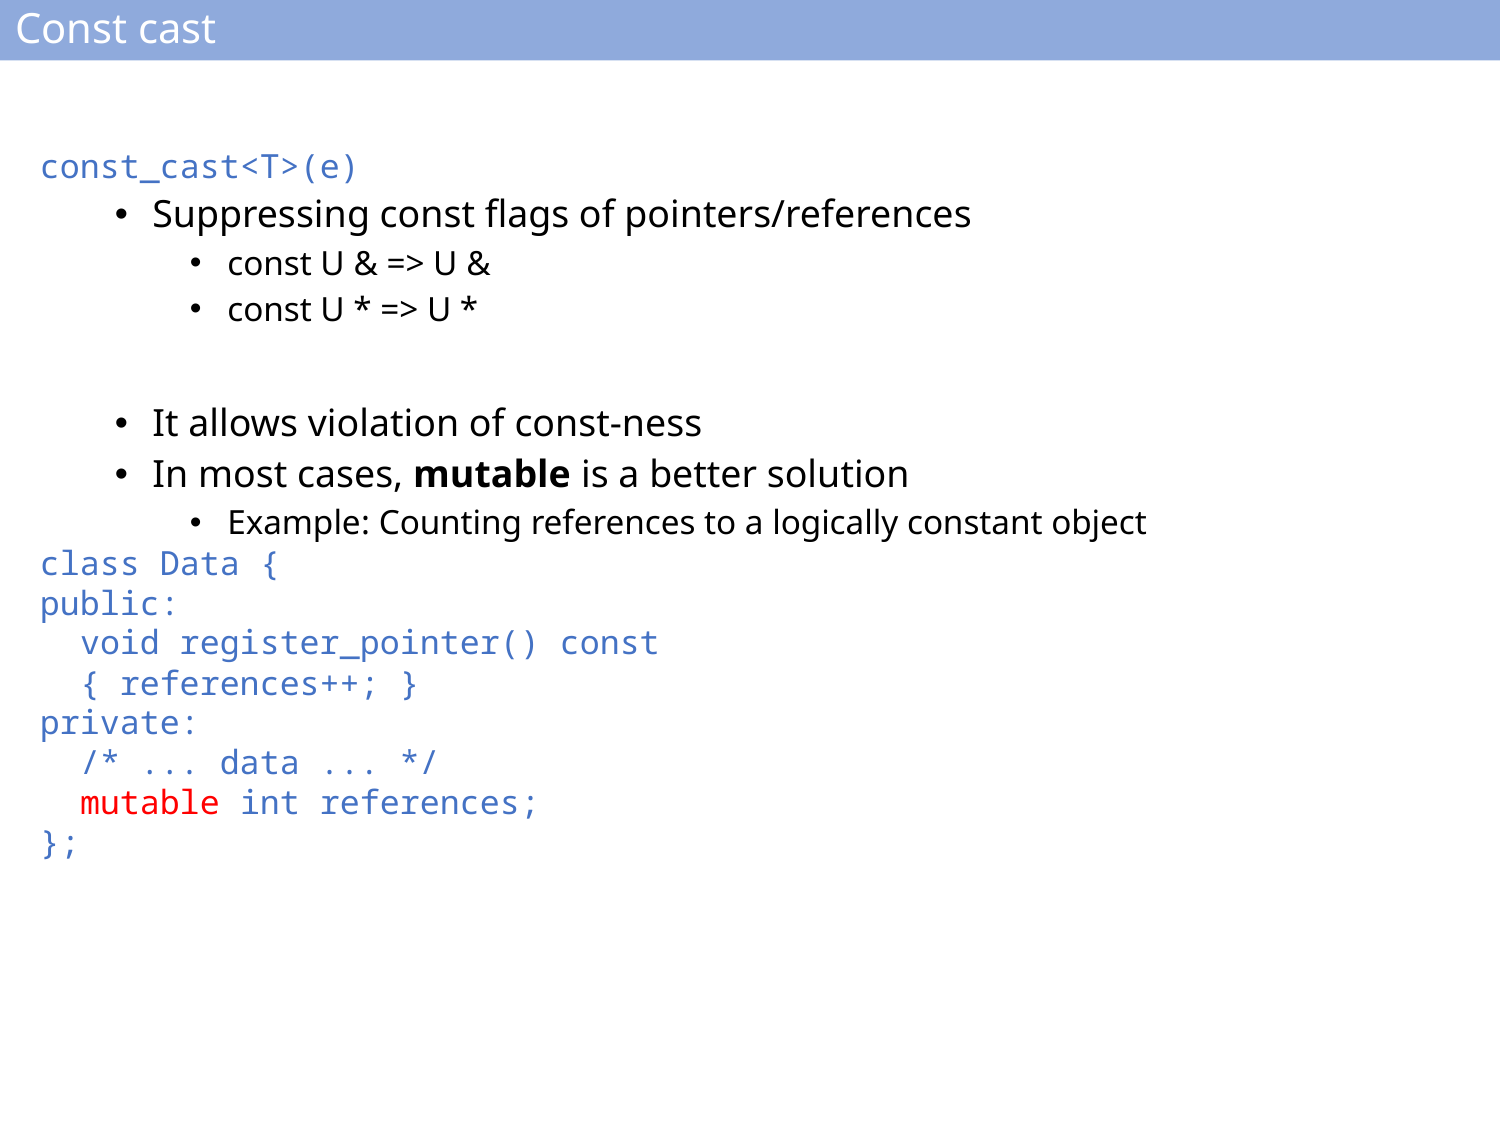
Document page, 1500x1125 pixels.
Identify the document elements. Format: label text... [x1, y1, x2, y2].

title Const cast [0, 0, 1500, 61]
list const_cast<T>(e) Suppressing const flags of pointers/references const U & => U & const U * => U * It allows violation of const-ness In most cases, mutable is a better solution Example: Counting references to a logically constant object class Data { public: void register_pointer() const { references++; } private: /* ... data ... */ mutable int references; }; [24, 87, 1475, 1100]
